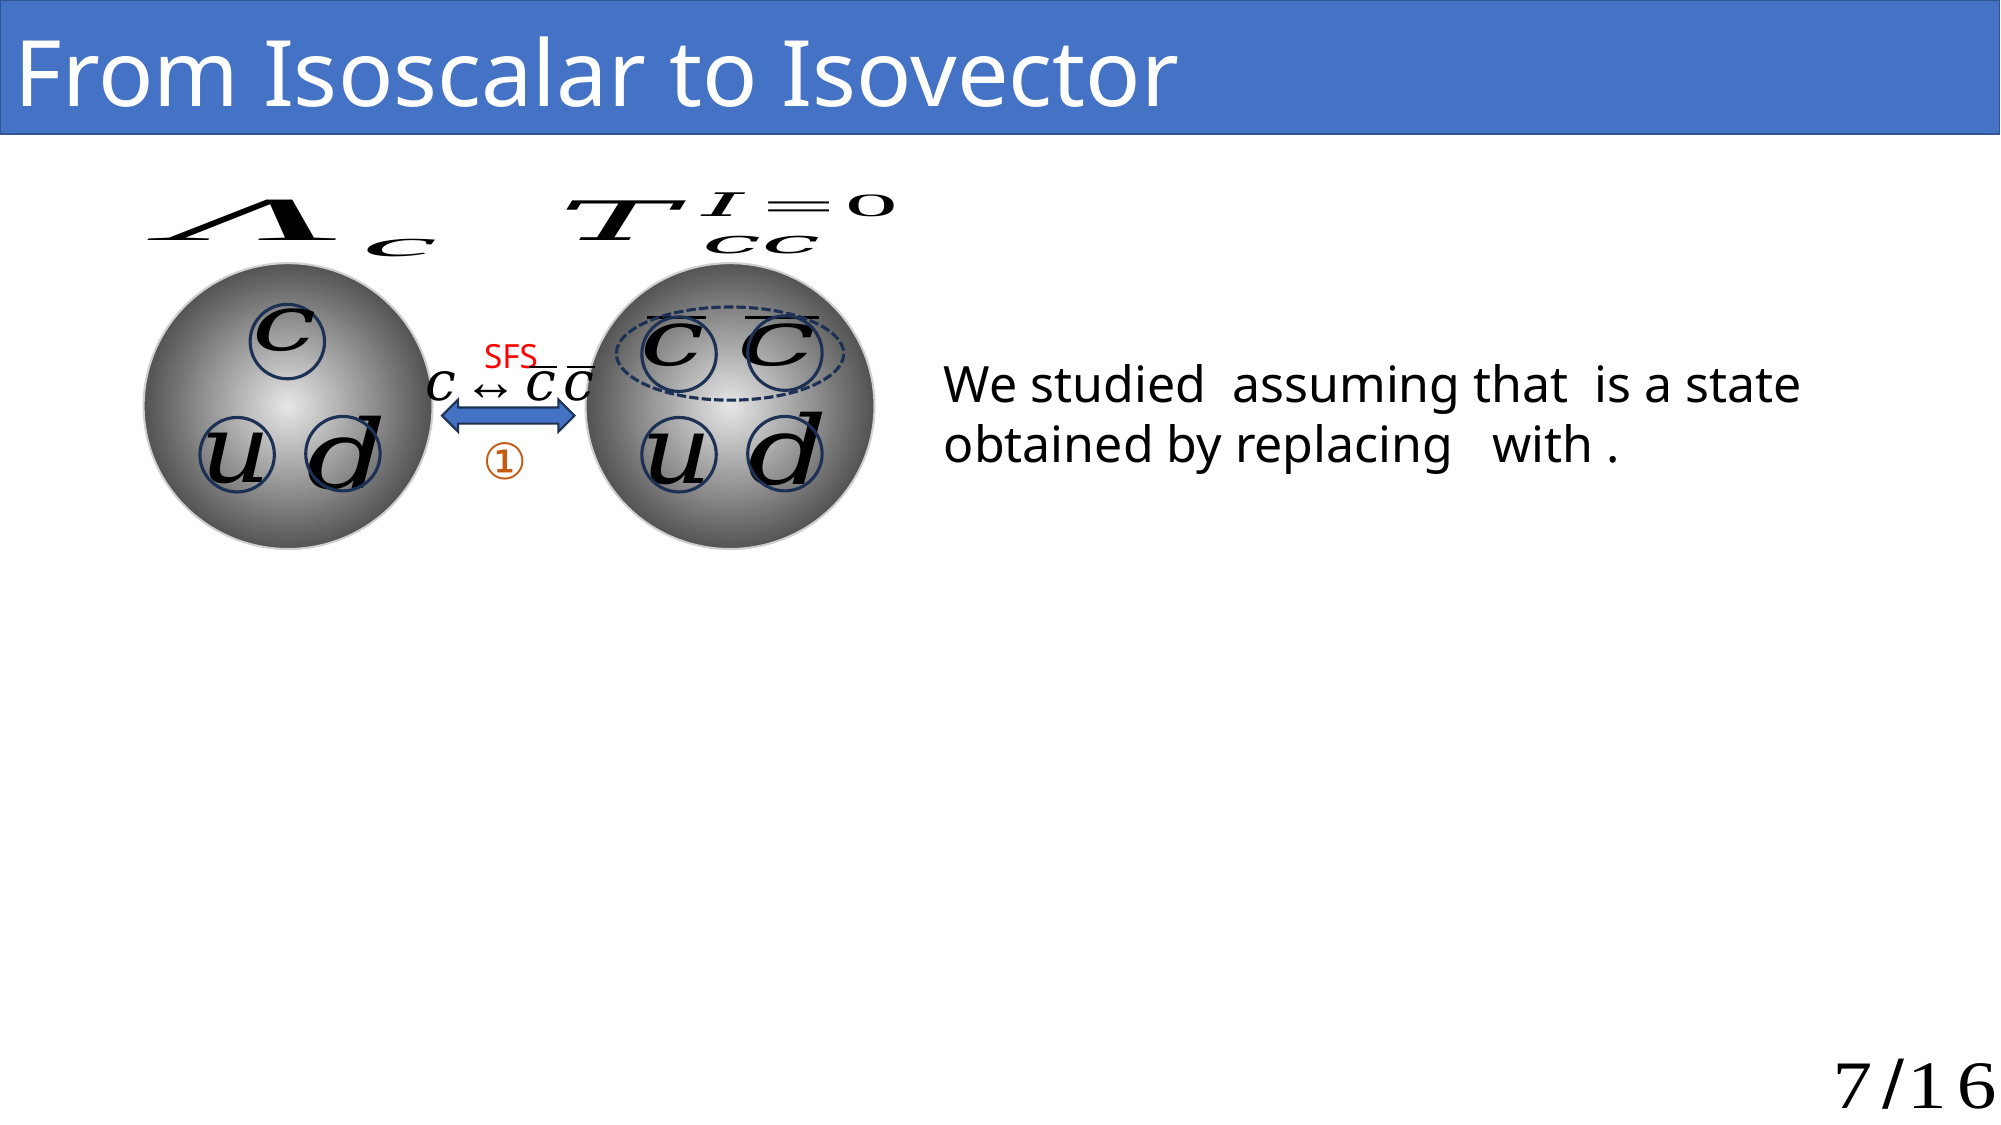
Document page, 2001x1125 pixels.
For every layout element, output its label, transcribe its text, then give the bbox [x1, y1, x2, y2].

text_box SFS [433, 328, 585, 383]
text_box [585, 263, 875, 550]
text_box From Isoscalar to Isovector [0, 7, 1669, 133]
text_box [0, 0, 2000, 135]
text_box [143, 263, 433, 550]
text_box ① [467, 422, 574, 498]
text_box [440, 396, 576, 435]
